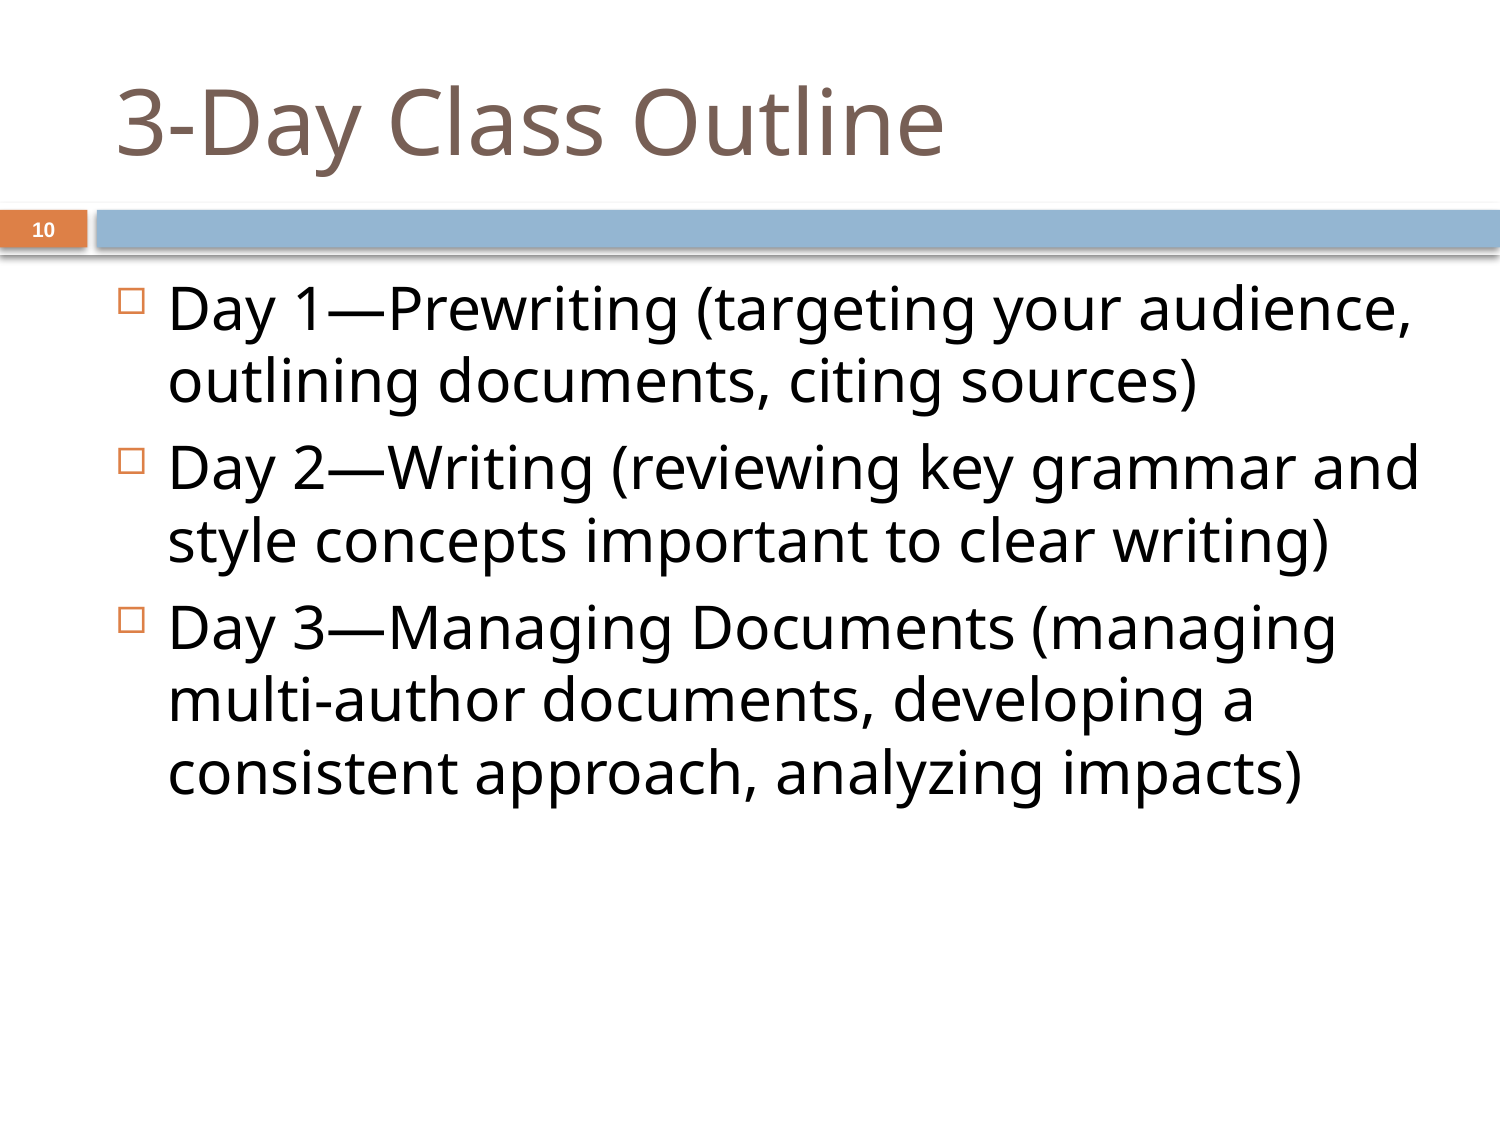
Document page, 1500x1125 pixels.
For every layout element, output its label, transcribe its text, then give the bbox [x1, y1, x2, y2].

title 3-Day Class Outline [100, 37, 1438, 200]
slide_number 10 [0, 208, 88, 249]
list Day 1―Prewriting (targeting your audience, outlining documents, citing sources) Day 2―Writing (reviewing key grammar and style concepts important to clear writing) Day 3―Managing Documents (managing multi-author documents, developing a consistent approach, analyzing impacts) [100, 262, 1438, 1000]
